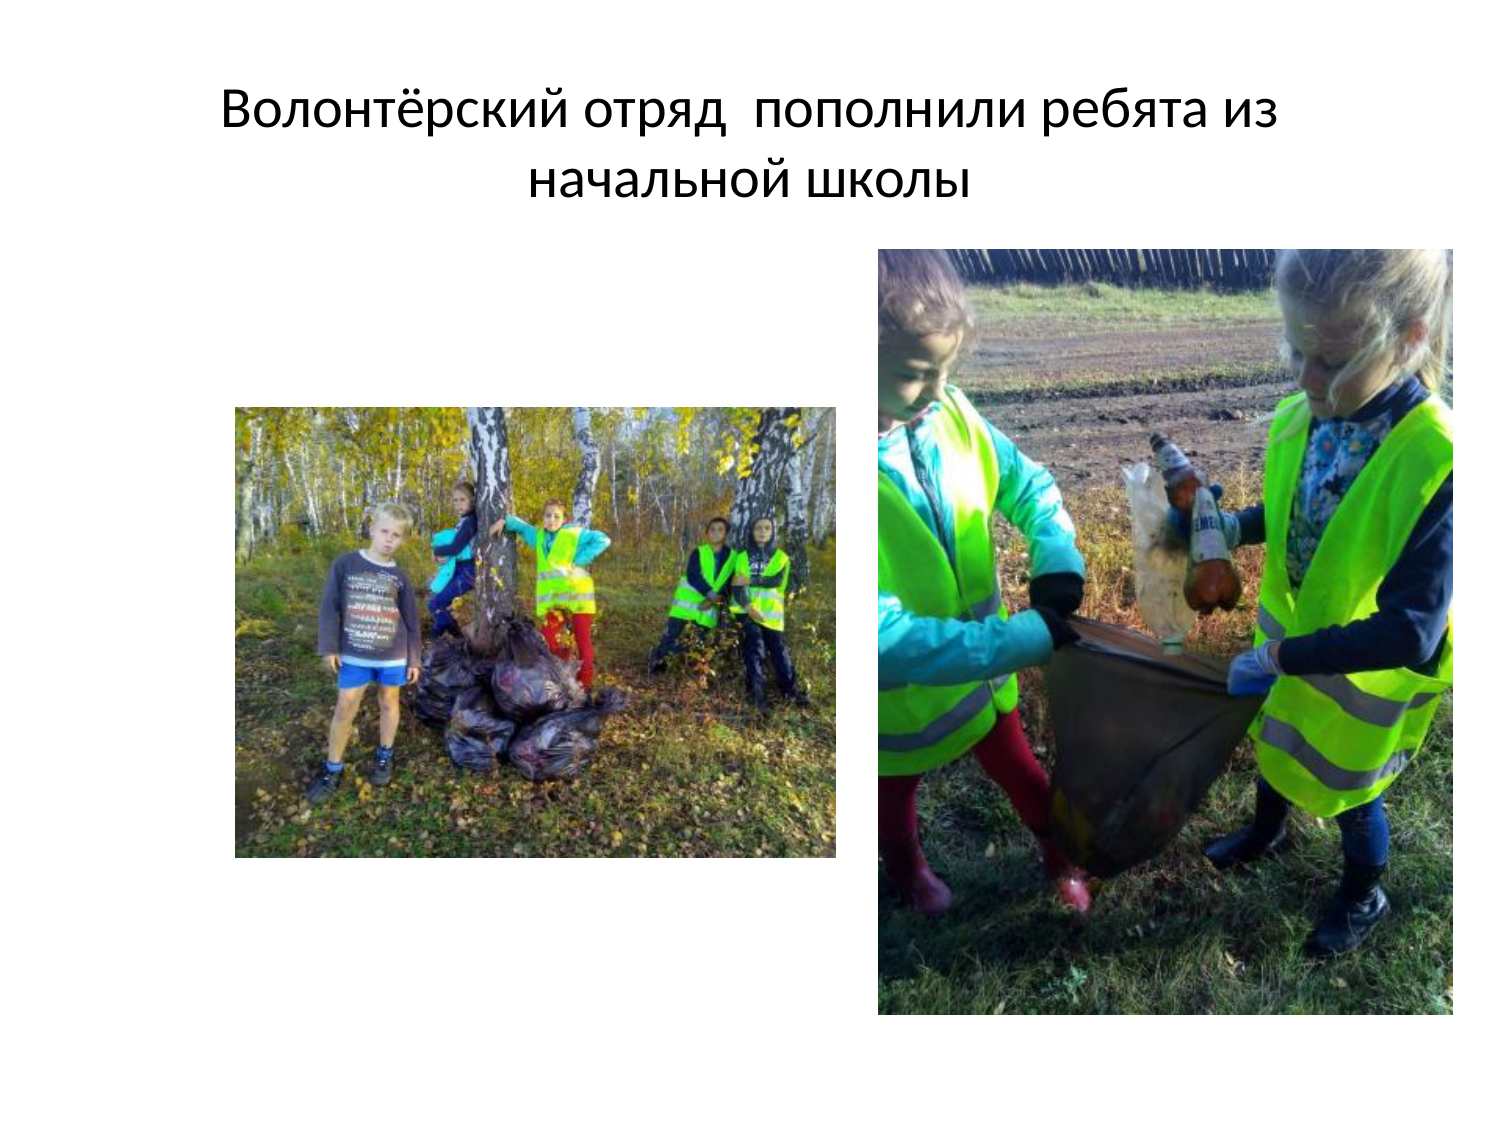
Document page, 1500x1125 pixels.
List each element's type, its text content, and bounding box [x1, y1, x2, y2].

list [878, 249, 1453, 1016]
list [235, 407, 836, 858]
title Волонтёрский отряд пополнили ребята из начальной школы [75, 45, 1425, 233]
